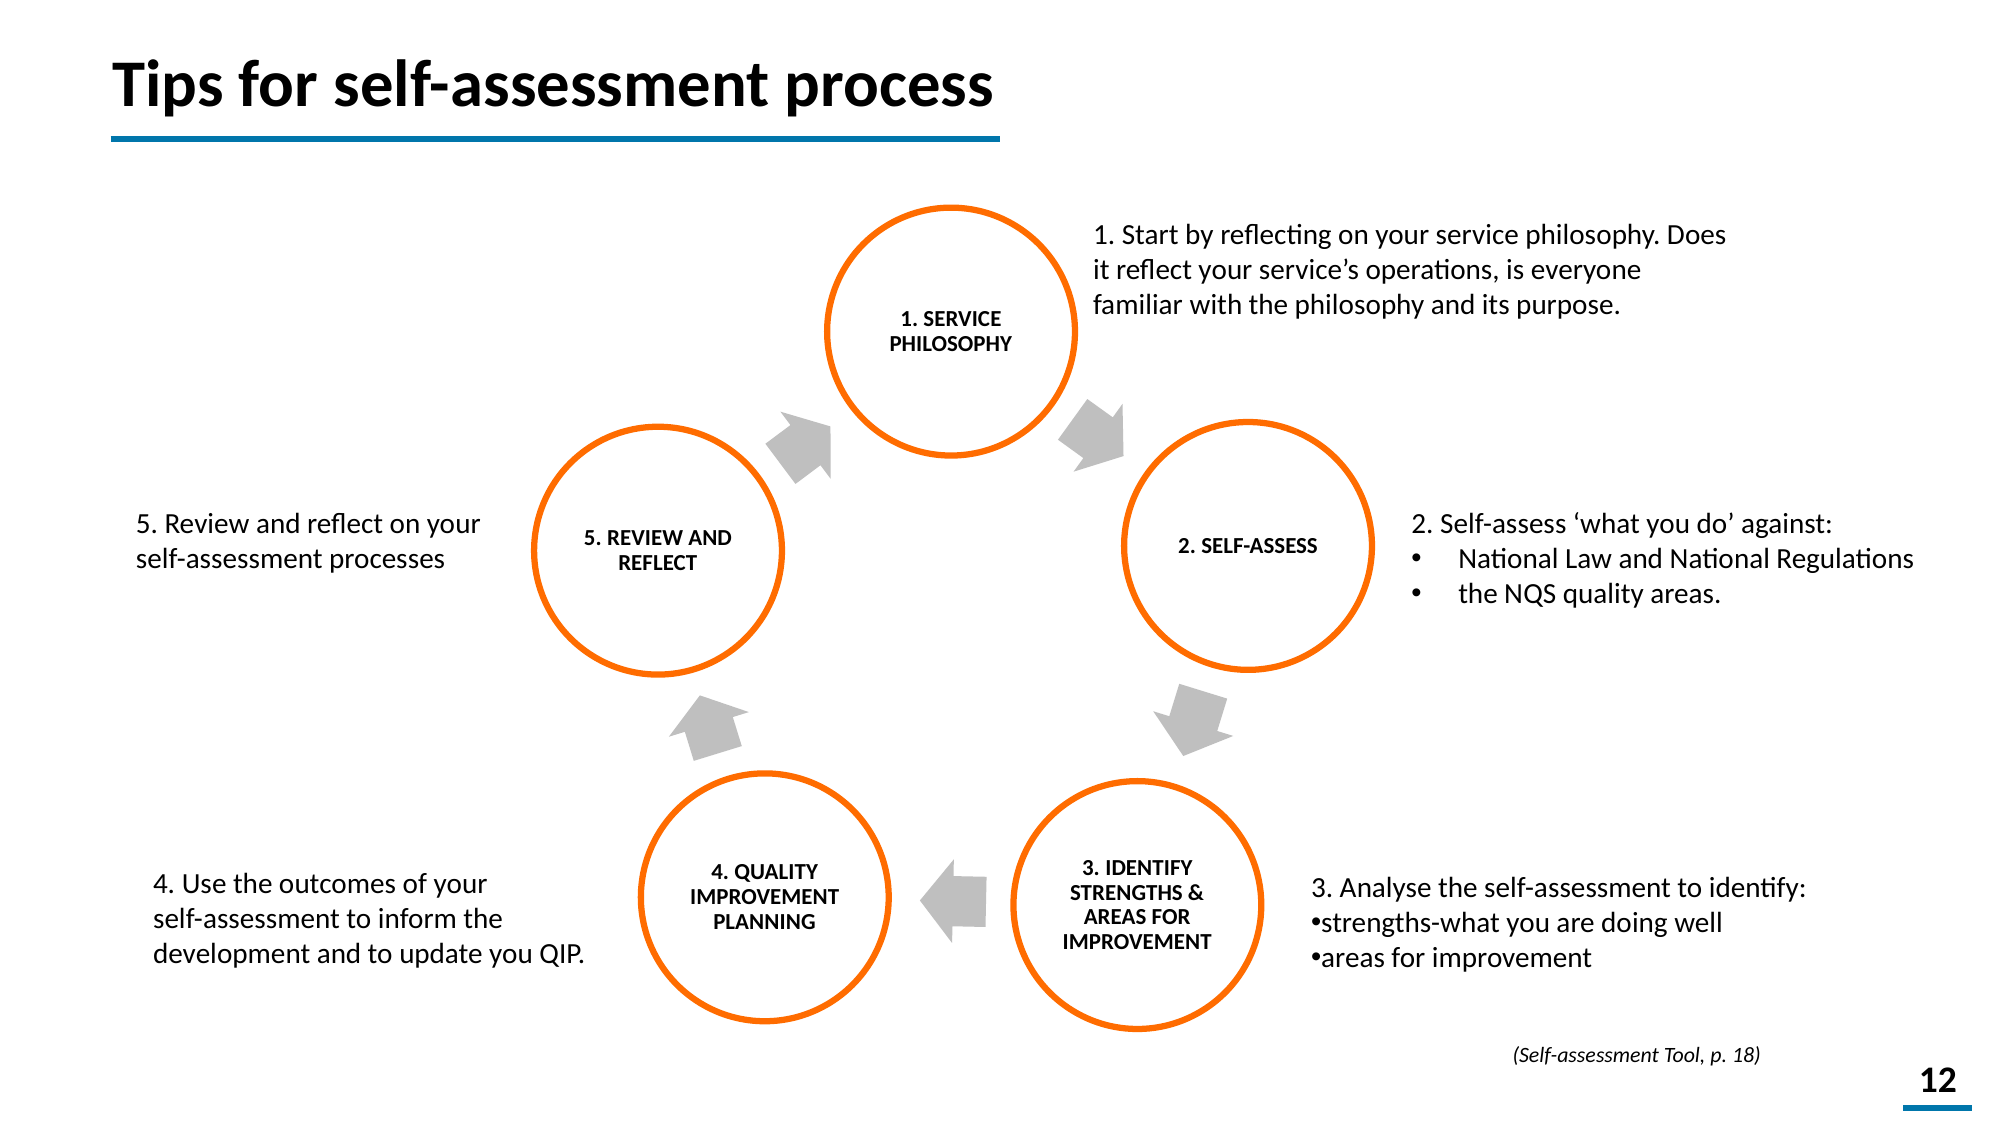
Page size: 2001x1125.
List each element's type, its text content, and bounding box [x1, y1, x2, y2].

text_box 4. Use the outcomes of your self-assessment to inform the development and to update you QIP. [138, 856, 334, 977]
text_box 12 [1890, 1047, 1972, 1108]
text_box 1. Start by reflecting on your service philosophy. Does it reflect your service’s operations, is everyone familiar with the philosophy and its purpose. [1568, 208, 1751, 328]
text_box 3. Analyse the self-assessment to identify: strengths-what you are doing well areas for improvement [1568, 861, 1880, 982]
text_box 2. Self-assess ‘what you do’ against: National Law and National Regulations the NQS quality areas. [1568, 497, 1934, 617]
text_box (Self-assessment Tool, p. 18) [1497, 1033, 1776, 1075]
text_box Tips for self-assessment process [97, 32, 1107, 127]
text_box 5. Review and reflect on your self-assessment processes [121, 497, 334, 582]
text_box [334, 207, 1568, 1030]
